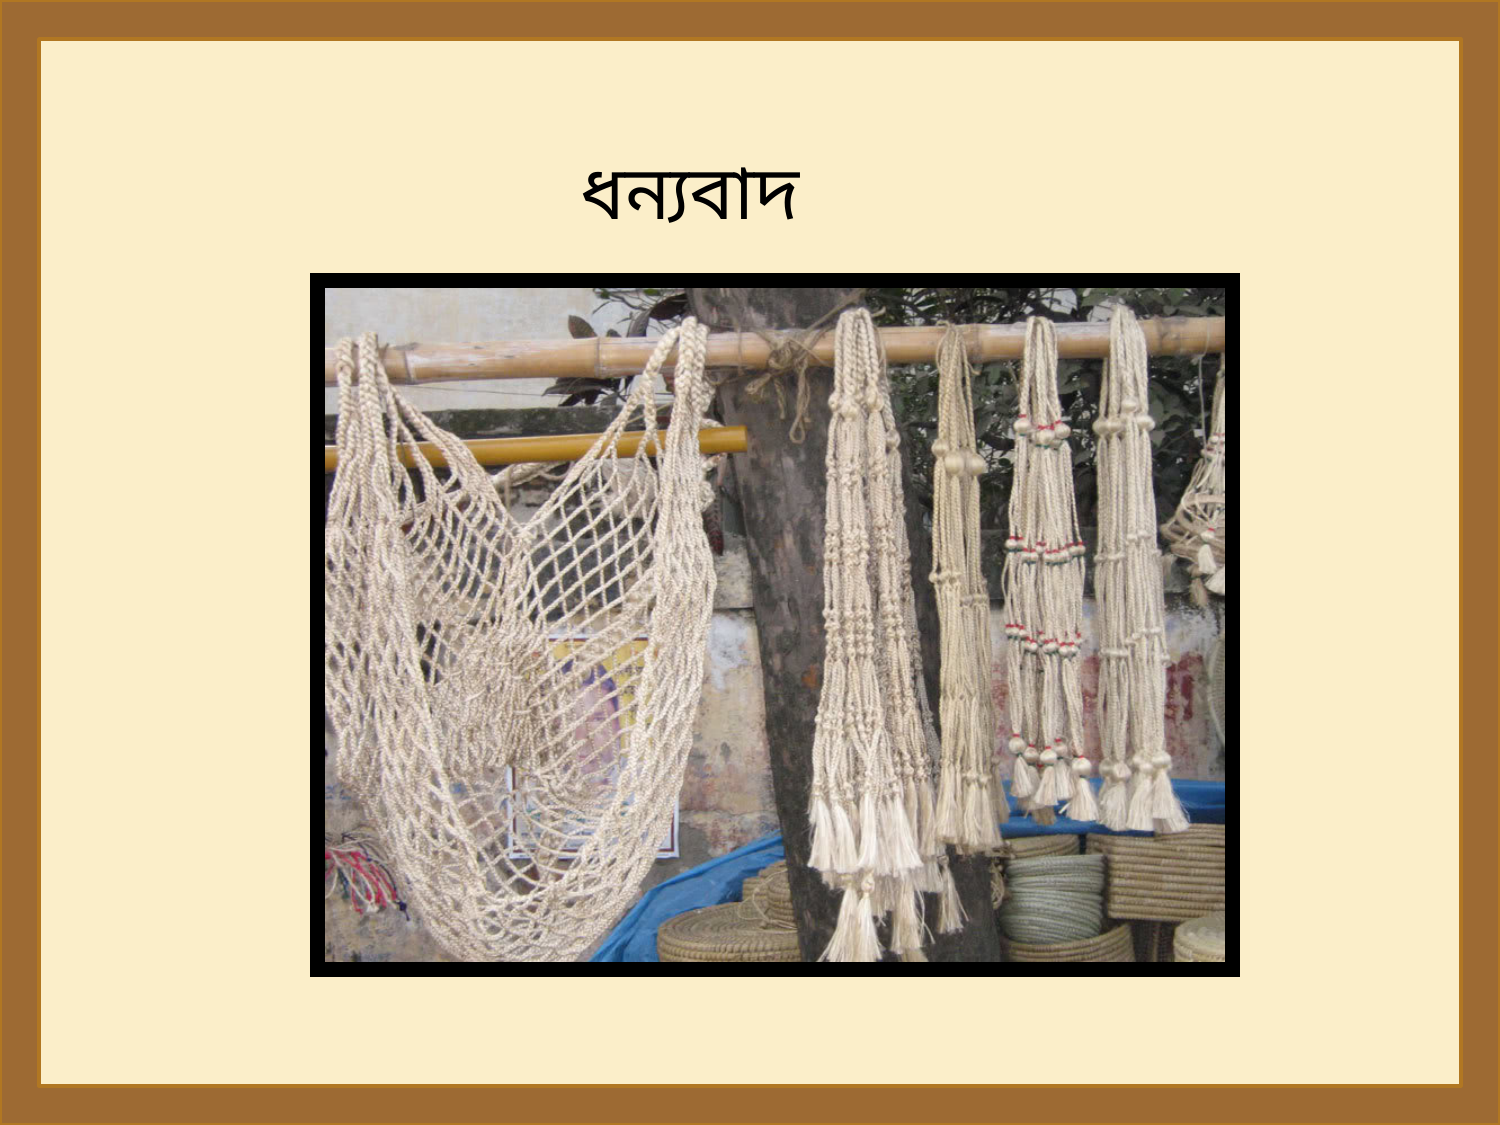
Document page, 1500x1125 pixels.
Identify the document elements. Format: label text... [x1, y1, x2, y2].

picture [324, 287, 1226, 963]
text_box ধন্যবাদ [562, 137, 838, 243]
